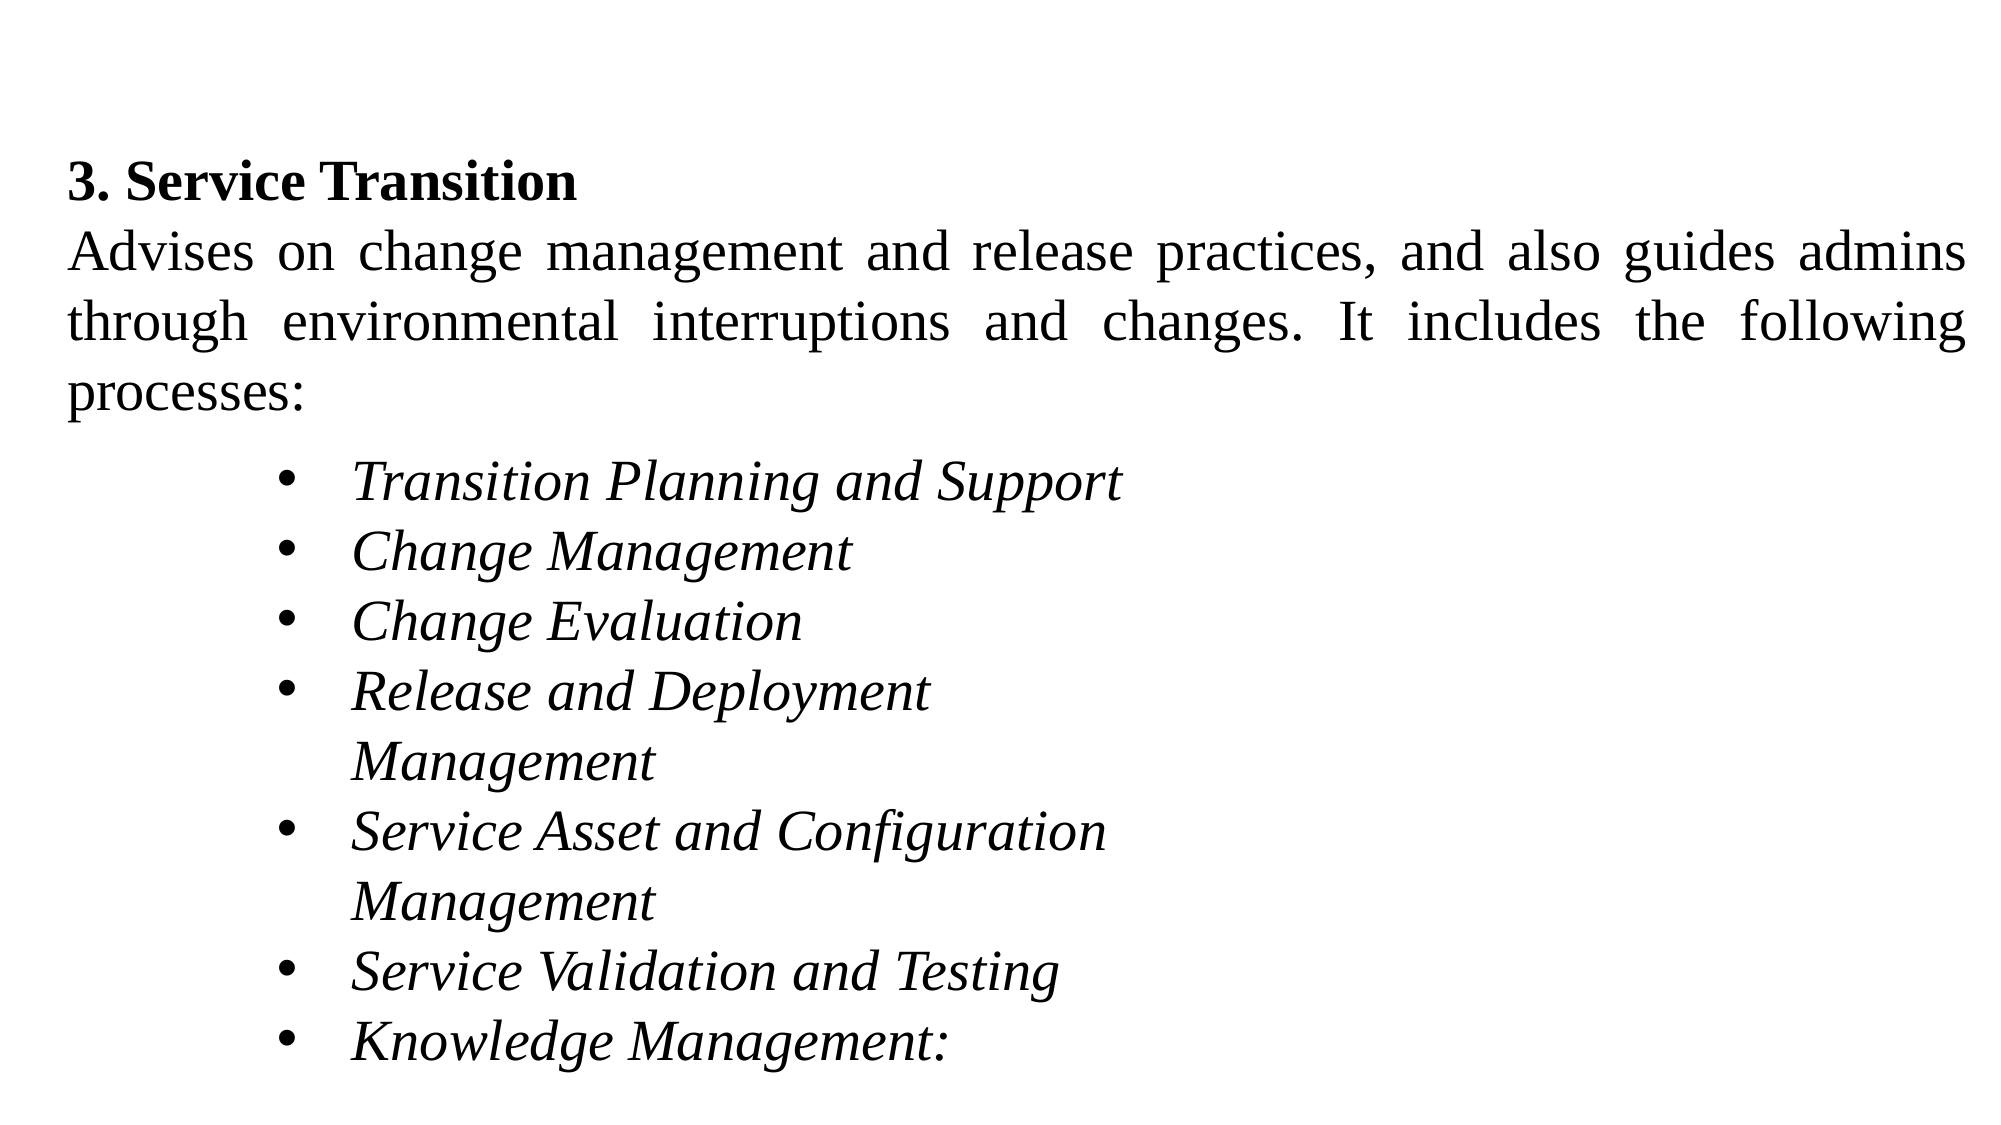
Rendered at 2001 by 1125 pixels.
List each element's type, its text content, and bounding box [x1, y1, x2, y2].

text_box Transition Planning and Support Change Management Change Evaluation Release and Deployment Management Service Asset and Configuration Management Service Validation and Testing Knowledge Management: [262, 435, 1265, 1080]
text_box 3. Service Transition Advises on change management and release practices, and also guides admins through environmental interruptions and changes. It includes the following processes: [52, 134, 1984, 500]
